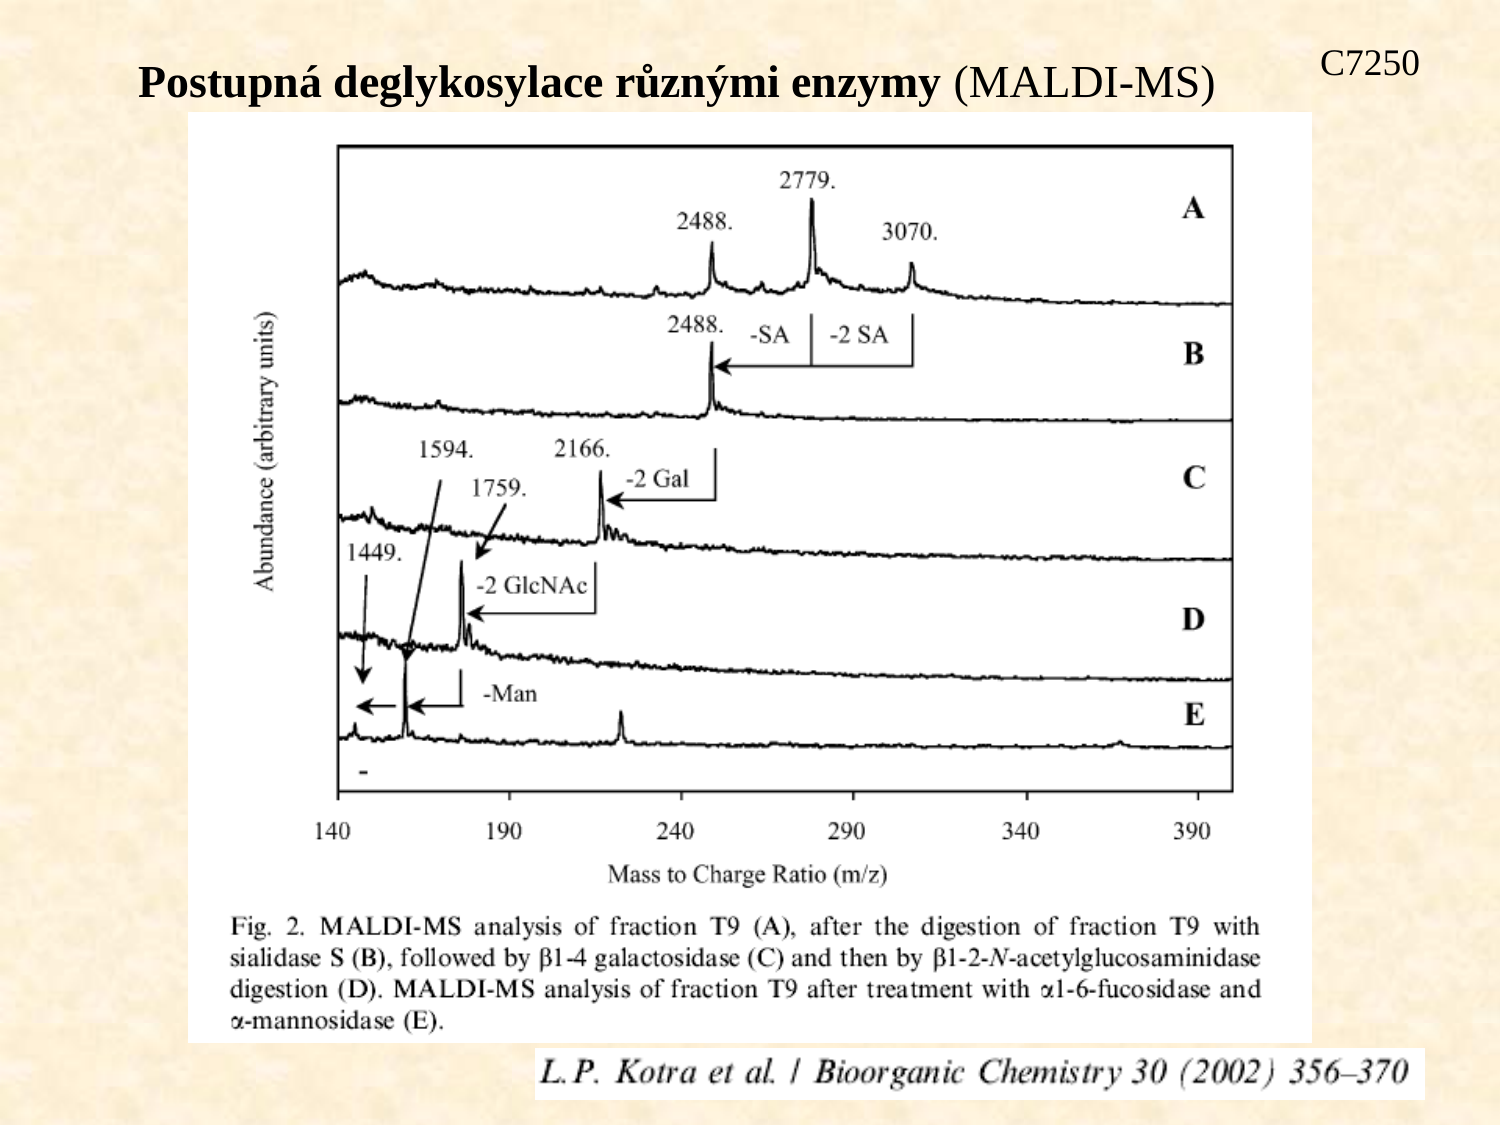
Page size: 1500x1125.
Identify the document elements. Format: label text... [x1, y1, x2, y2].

picture [0, 0, 1500, 1125]
text_box C7250 [1305, 30, 1436, 91]
text_box Postupná deglykosylace různými enzymy (MALDI-MS) [124, 44, 1243, 115]
